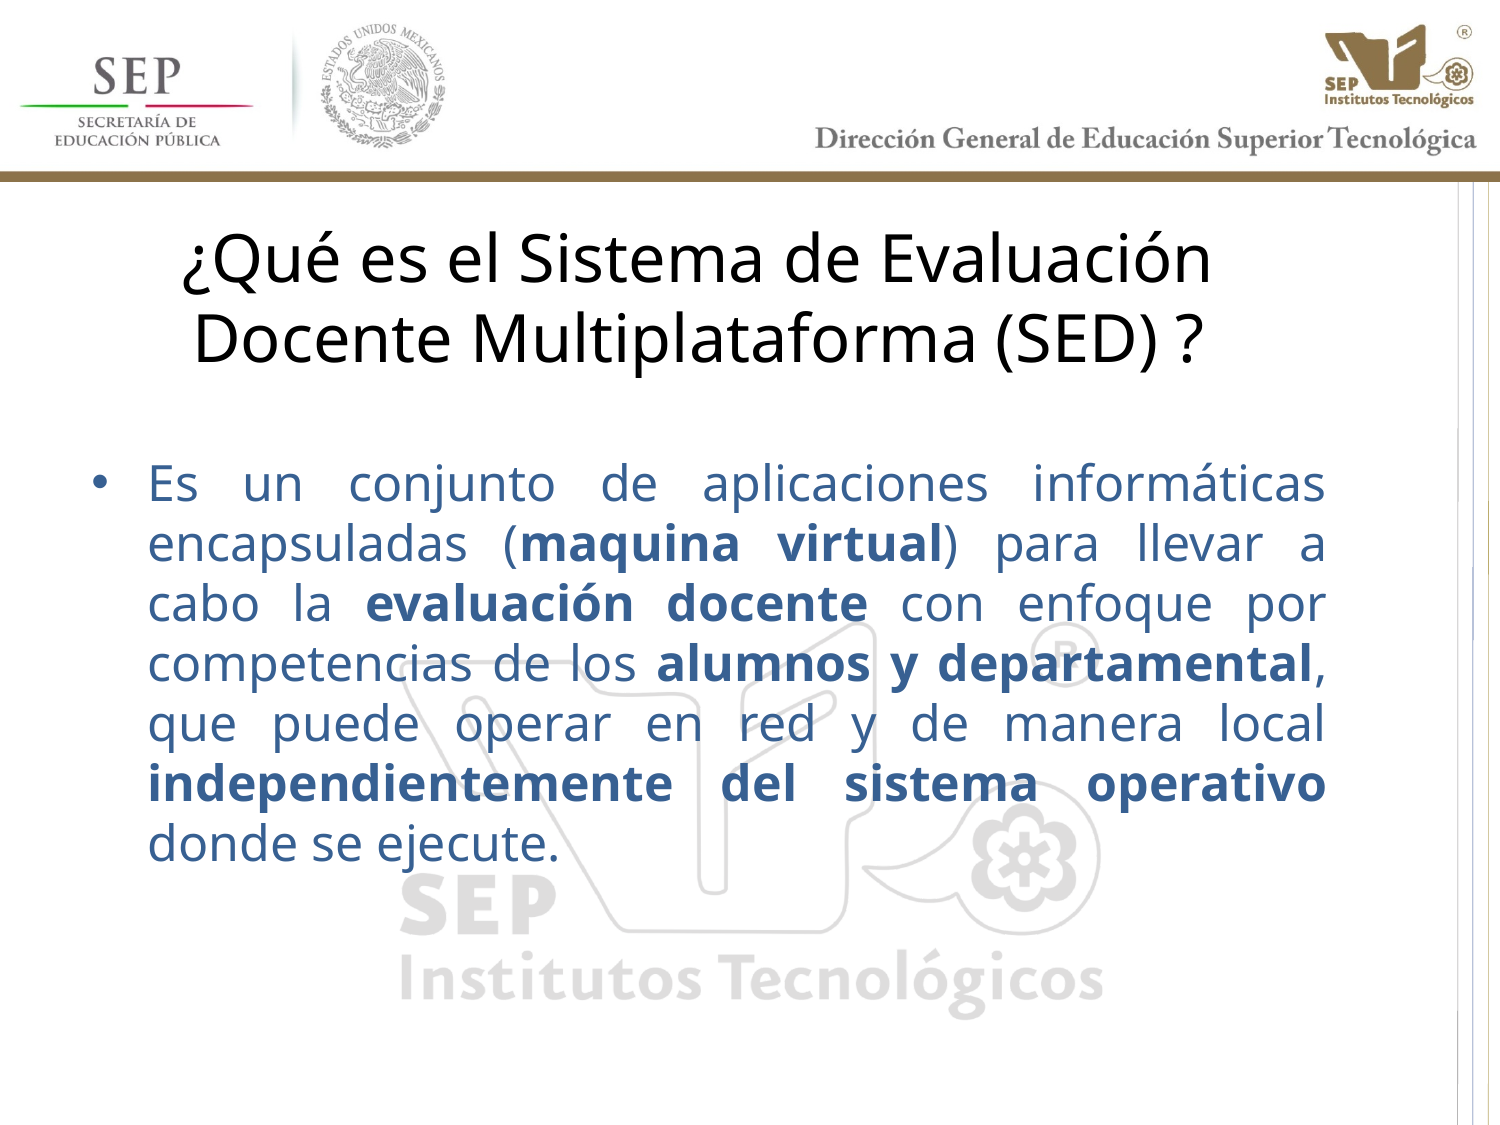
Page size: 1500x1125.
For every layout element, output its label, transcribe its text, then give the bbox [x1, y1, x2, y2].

text_box ¿Qué es el Sistema de Evaluación Docente Multiplataforma (SED) ? [64, 208, 1333, 396]
text_box Es un conjunto de aplicaciones informáticas encapsuladas (maquina virtual) para llevar a cabo la evaluación docente con enfoque por competencias de los alumnos y departamental, que puede operar en red y de manera local independientemente del sistema operativo donde se ejecute. [76, 444, 1343, 1086]
picture [0, 1, 1500, 182]
